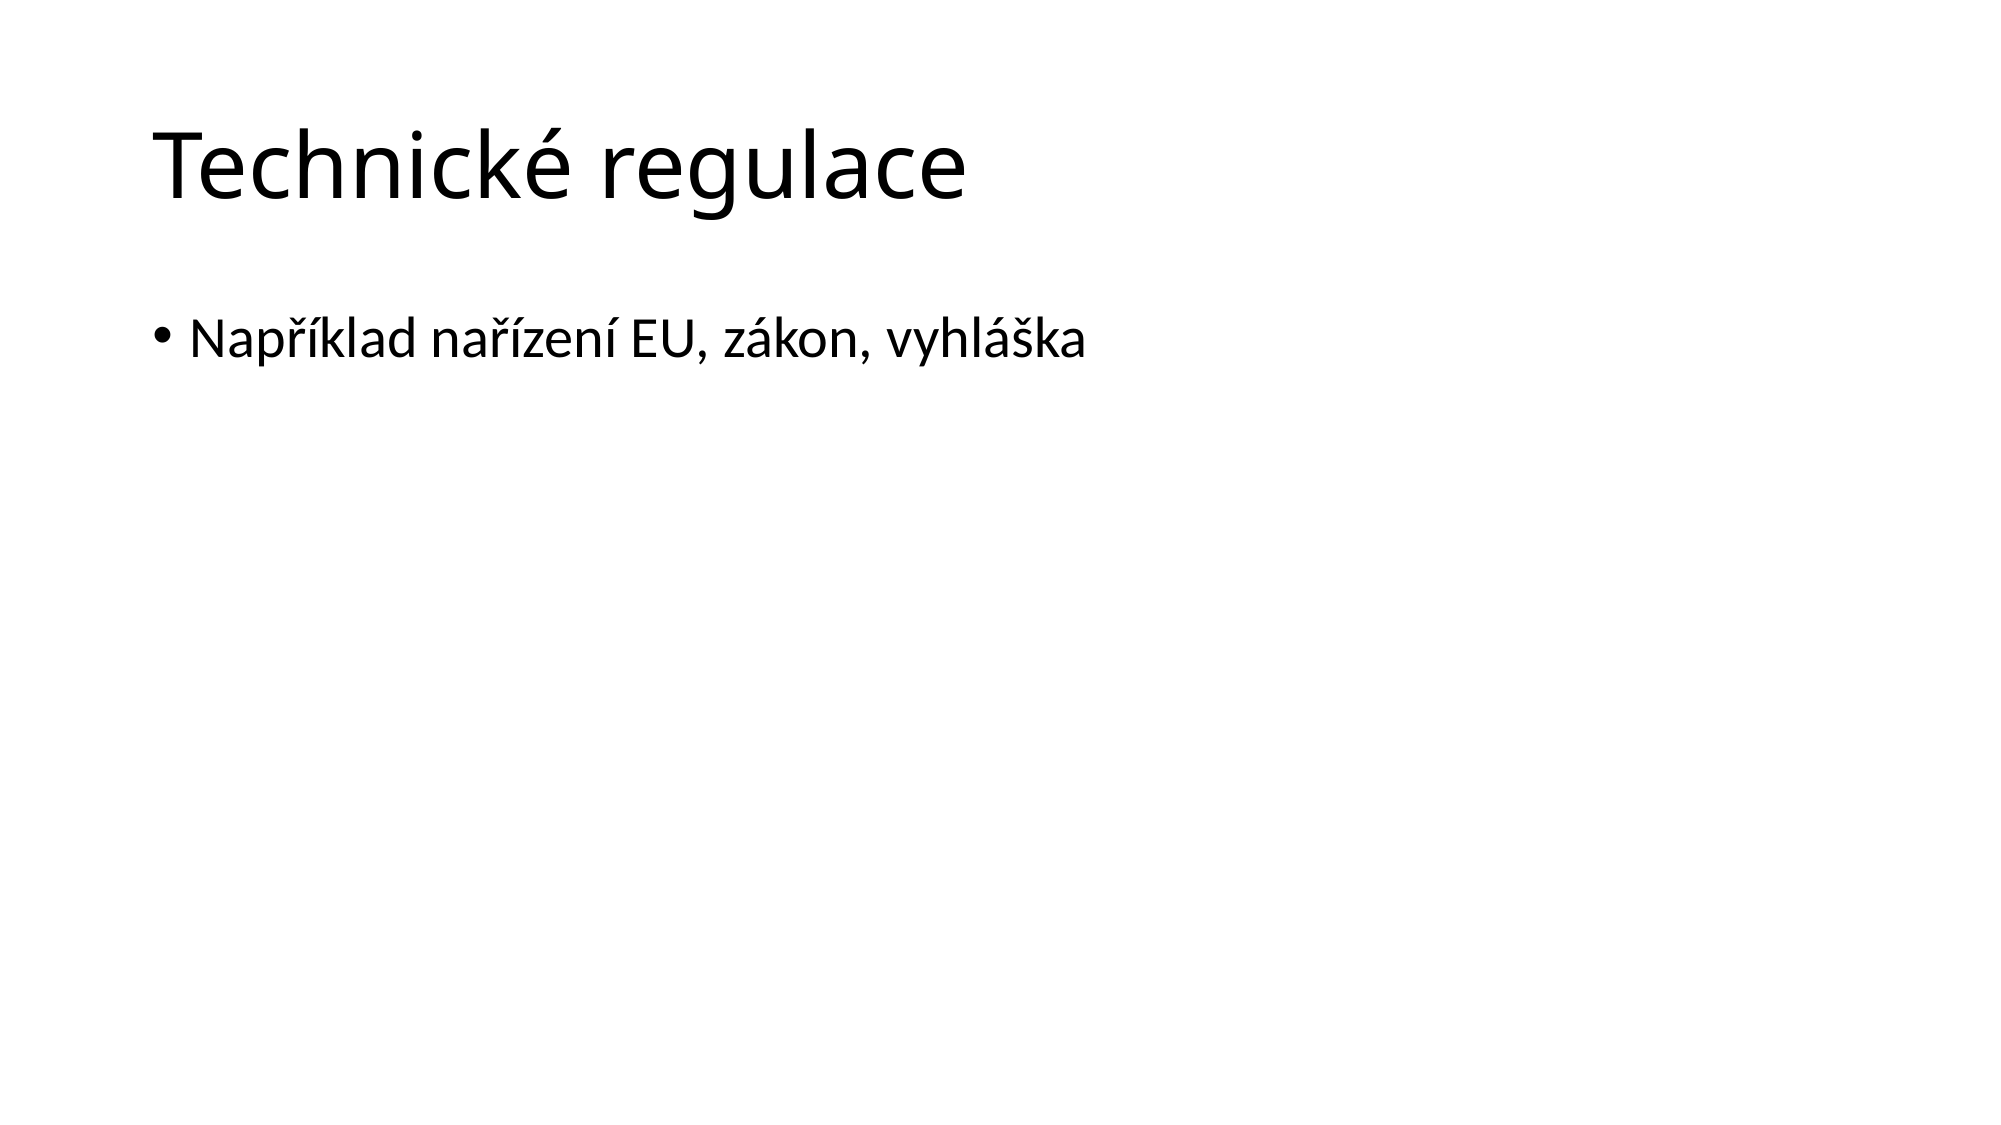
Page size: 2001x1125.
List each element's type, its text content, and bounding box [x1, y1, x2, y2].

list Například nařízení EU, zákon, vyhláška [137, 299, 1863, 1014]
title Technické regulace [137, 59, 1863, 278]
